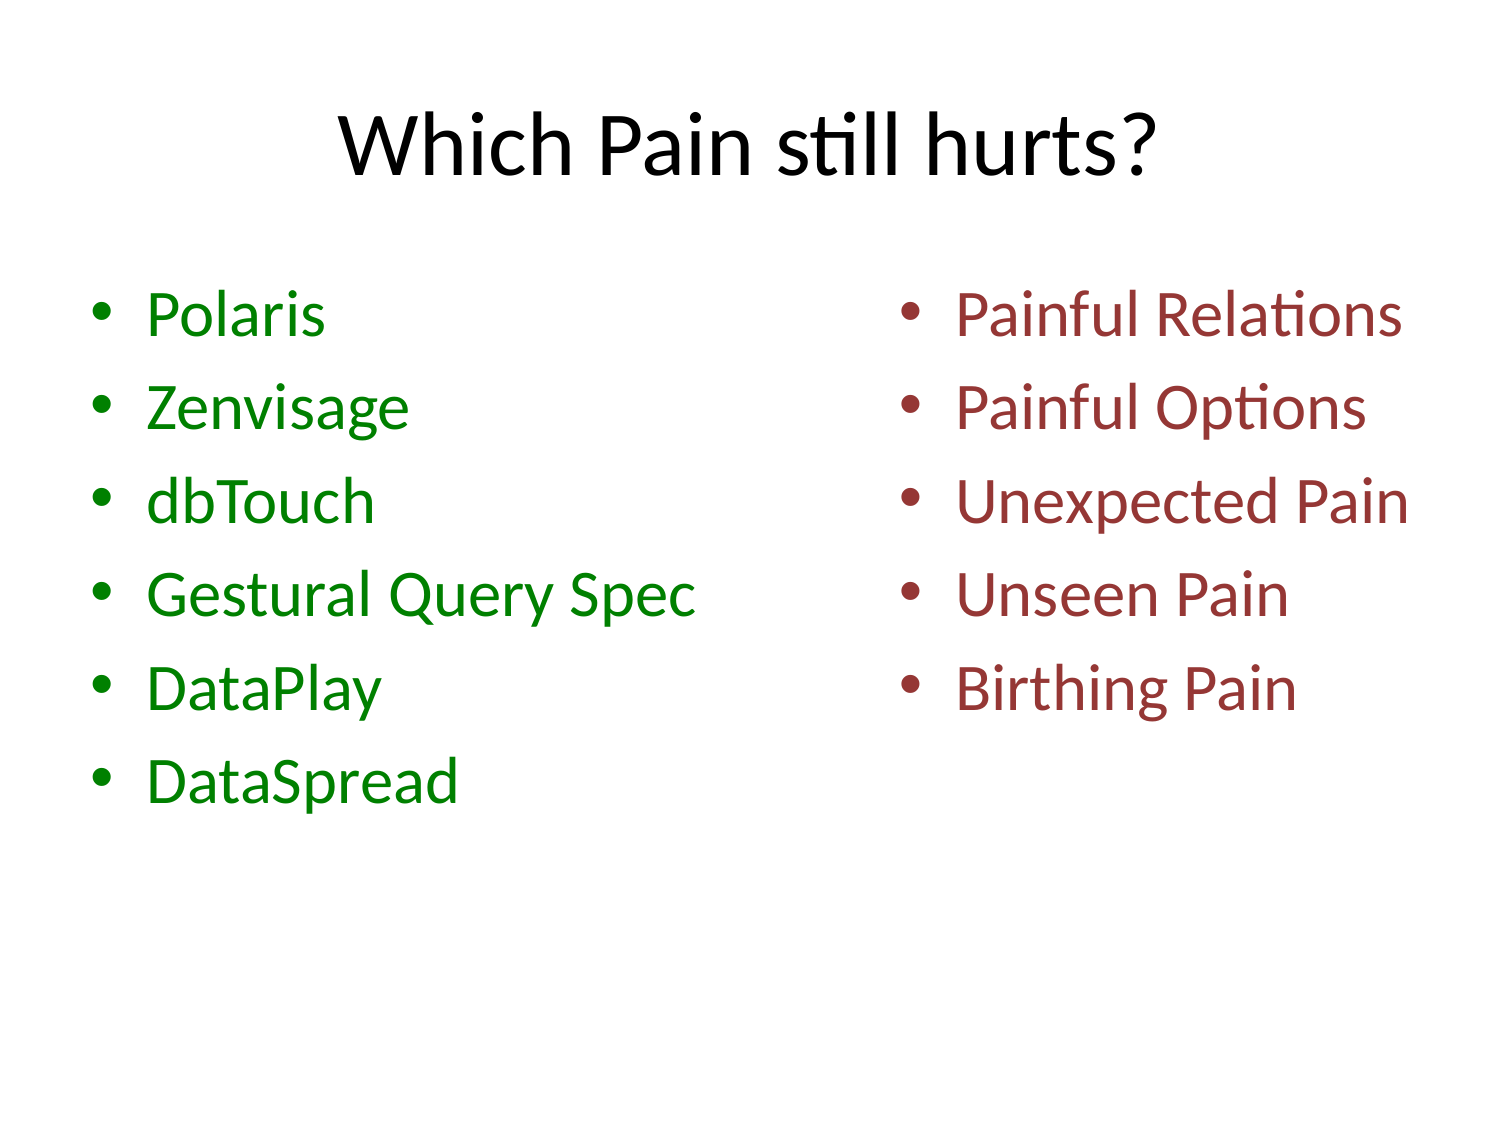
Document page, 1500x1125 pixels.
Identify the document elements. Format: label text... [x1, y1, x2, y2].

title Which Pain still hurts? [75, 45, 1425, 233]
text_box Painful Relations Painful Options Unexpected Pain Unseen Pain Birthing Pain [883, 262, 1451, 1005]
list Polaris Zenvisage dbTouch Gestural Query Spec DataPlay DataSpread [75, 262, 751, 1005]
